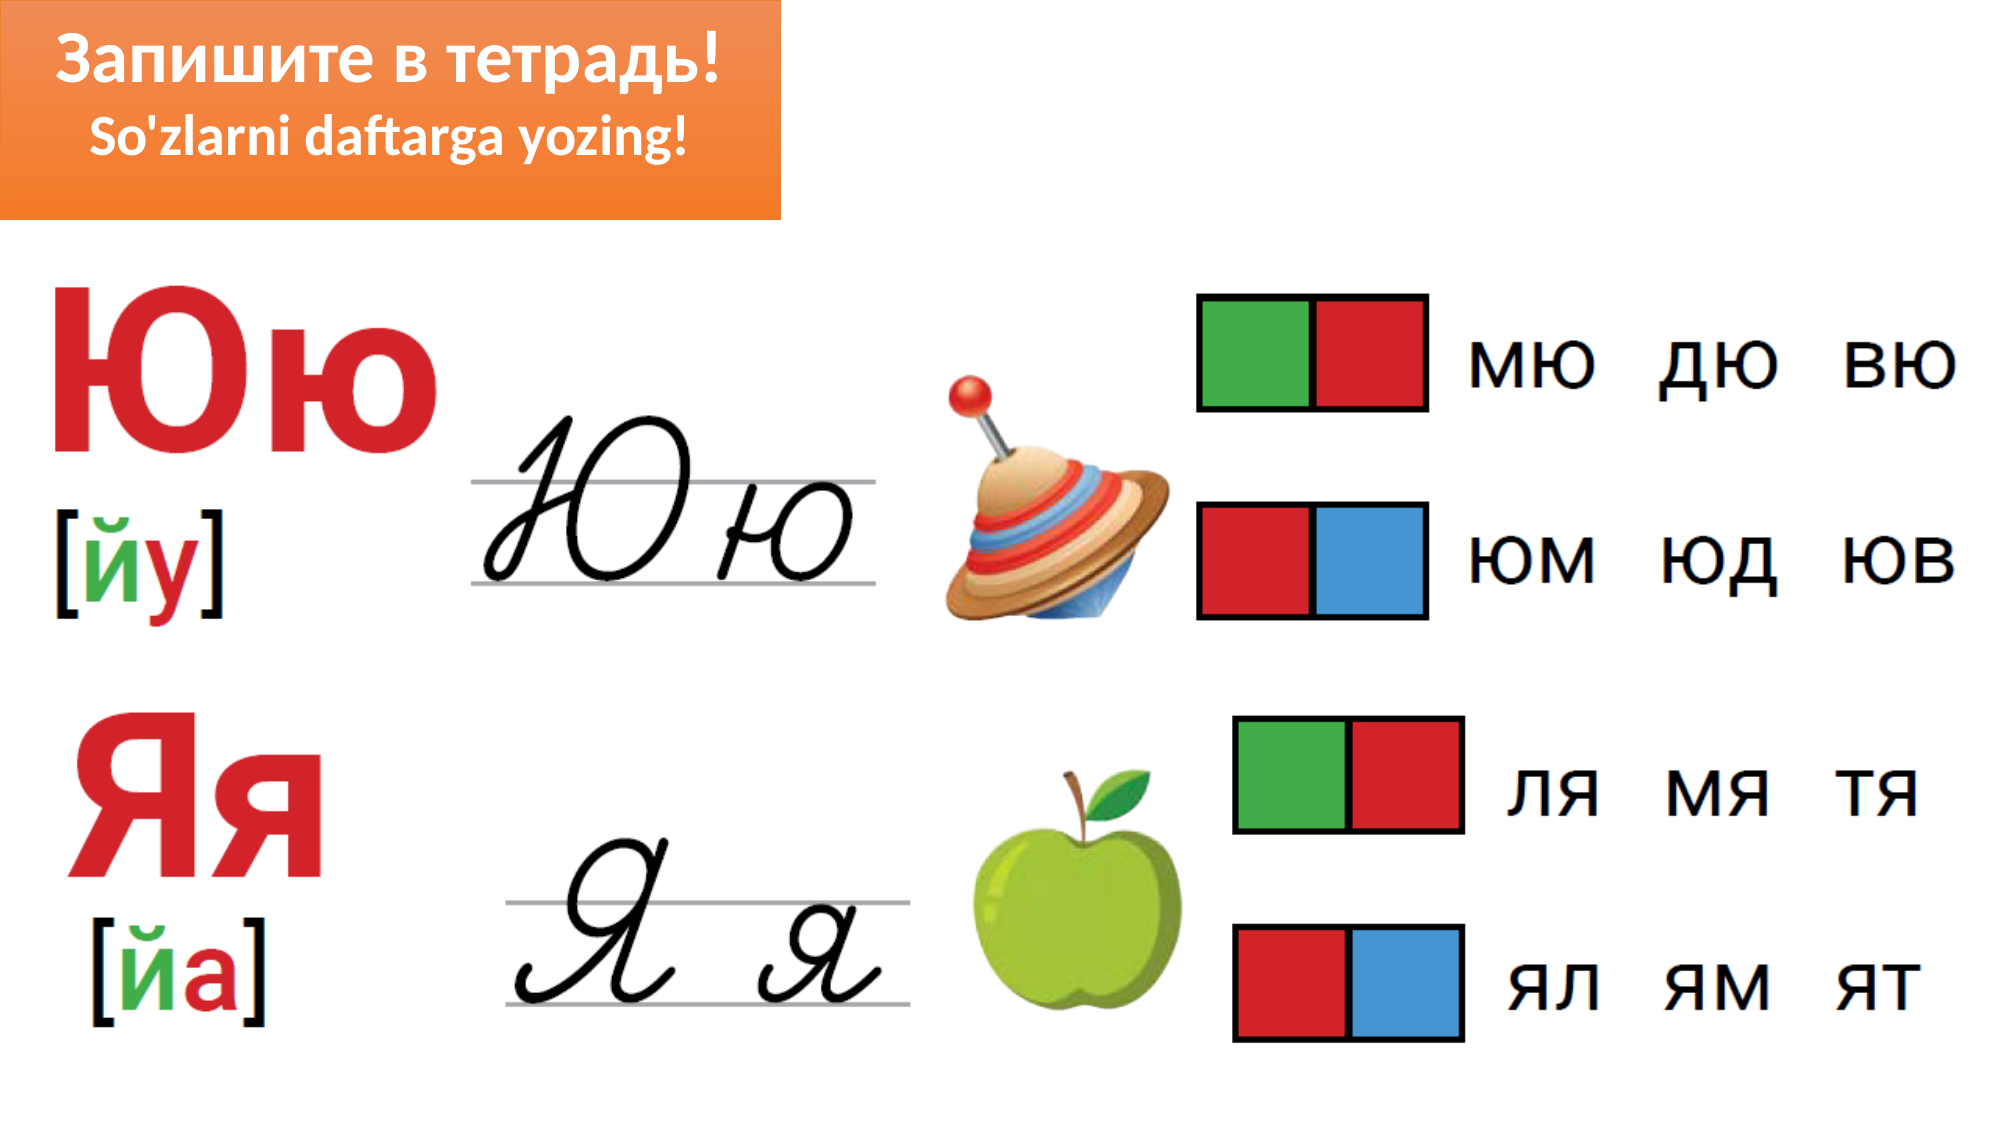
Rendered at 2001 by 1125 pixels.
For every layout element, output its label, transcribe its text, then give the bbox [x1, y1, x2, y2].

text_box Запишите в тетрадь! So'zlarni daftarga yozing! [0, 0, 781, 220]
picture [33, 681, 2001, 1071]
picture [3, 245, 1991, 672]
